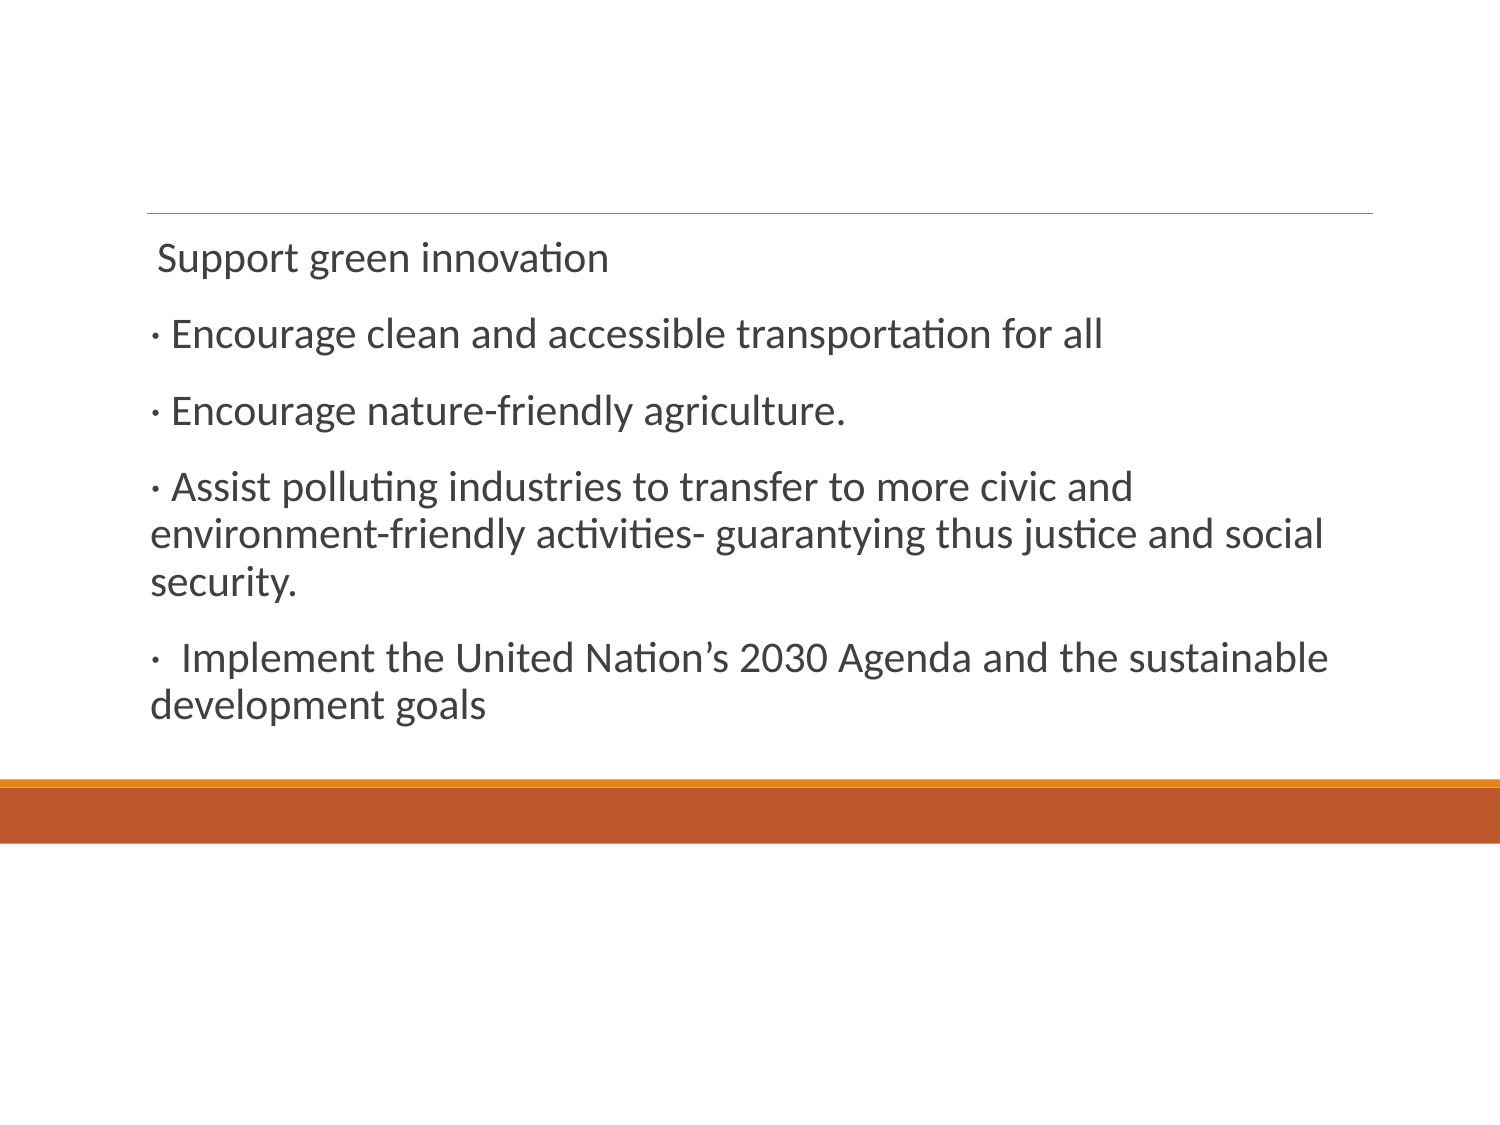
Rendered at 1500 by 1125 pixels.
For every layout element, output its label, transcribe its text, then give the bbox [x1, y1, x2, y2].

list Support green innovation · Encourage clean and accessible transportation for all · Encourage nature-friendly agriculture. · Assist polluting industries to transfer to more civic and environment-friendly activities- guarantying thus justice and social security. · Implement the United Nation’s 2030 Agenda and the sustainable development goals [135, 227, 1373, 723]
